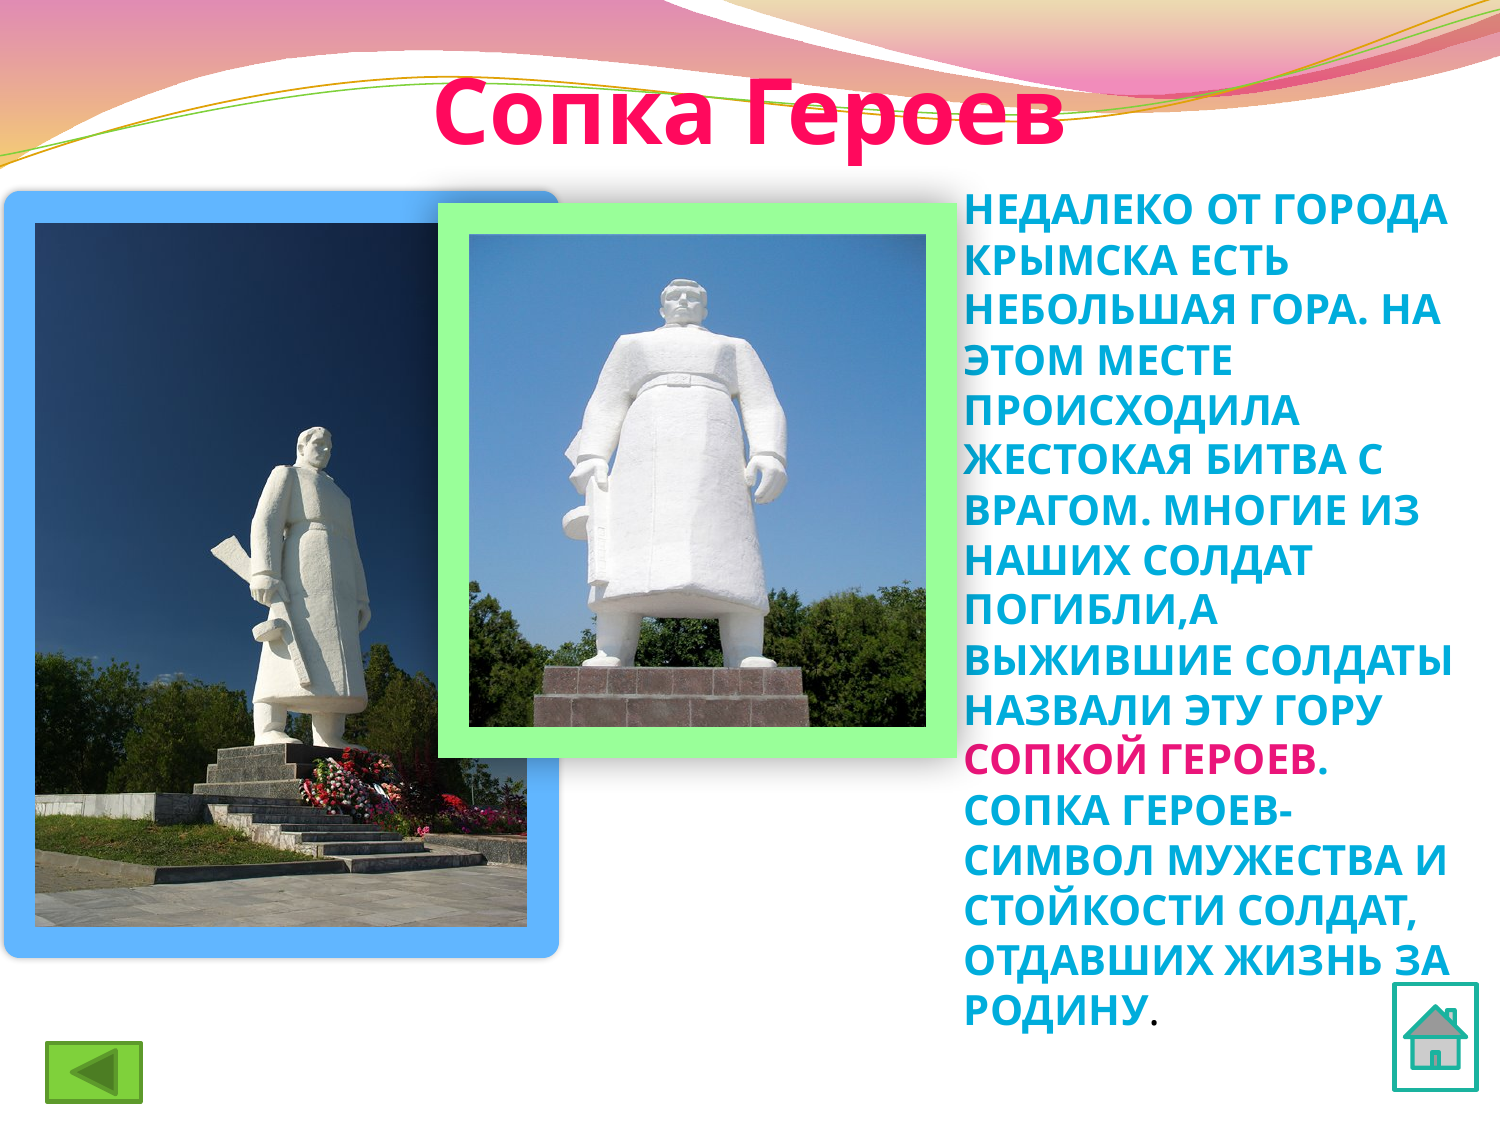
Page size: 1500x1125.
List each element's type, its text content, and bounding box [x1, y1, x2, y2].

text_box [1392, 982, 1479, 1092]
text_box [45, 1041, 143, 1104]
picture [34, 222, 926, 927]
text_box Сопка Героев [74, 45, 1425, 186]
text_box Недалеко от города Крымска есть небольшая гора. На этом месте происходила жестокая битва с врагом. Многие из наших солдат погибли,а выжившие солдаты назвали эту гору Сопкой Героев. Сопка Героев-символ мужества и стойкости солдат, отдавших жизнь за Родину. [949, 175, 1477, 1041]
